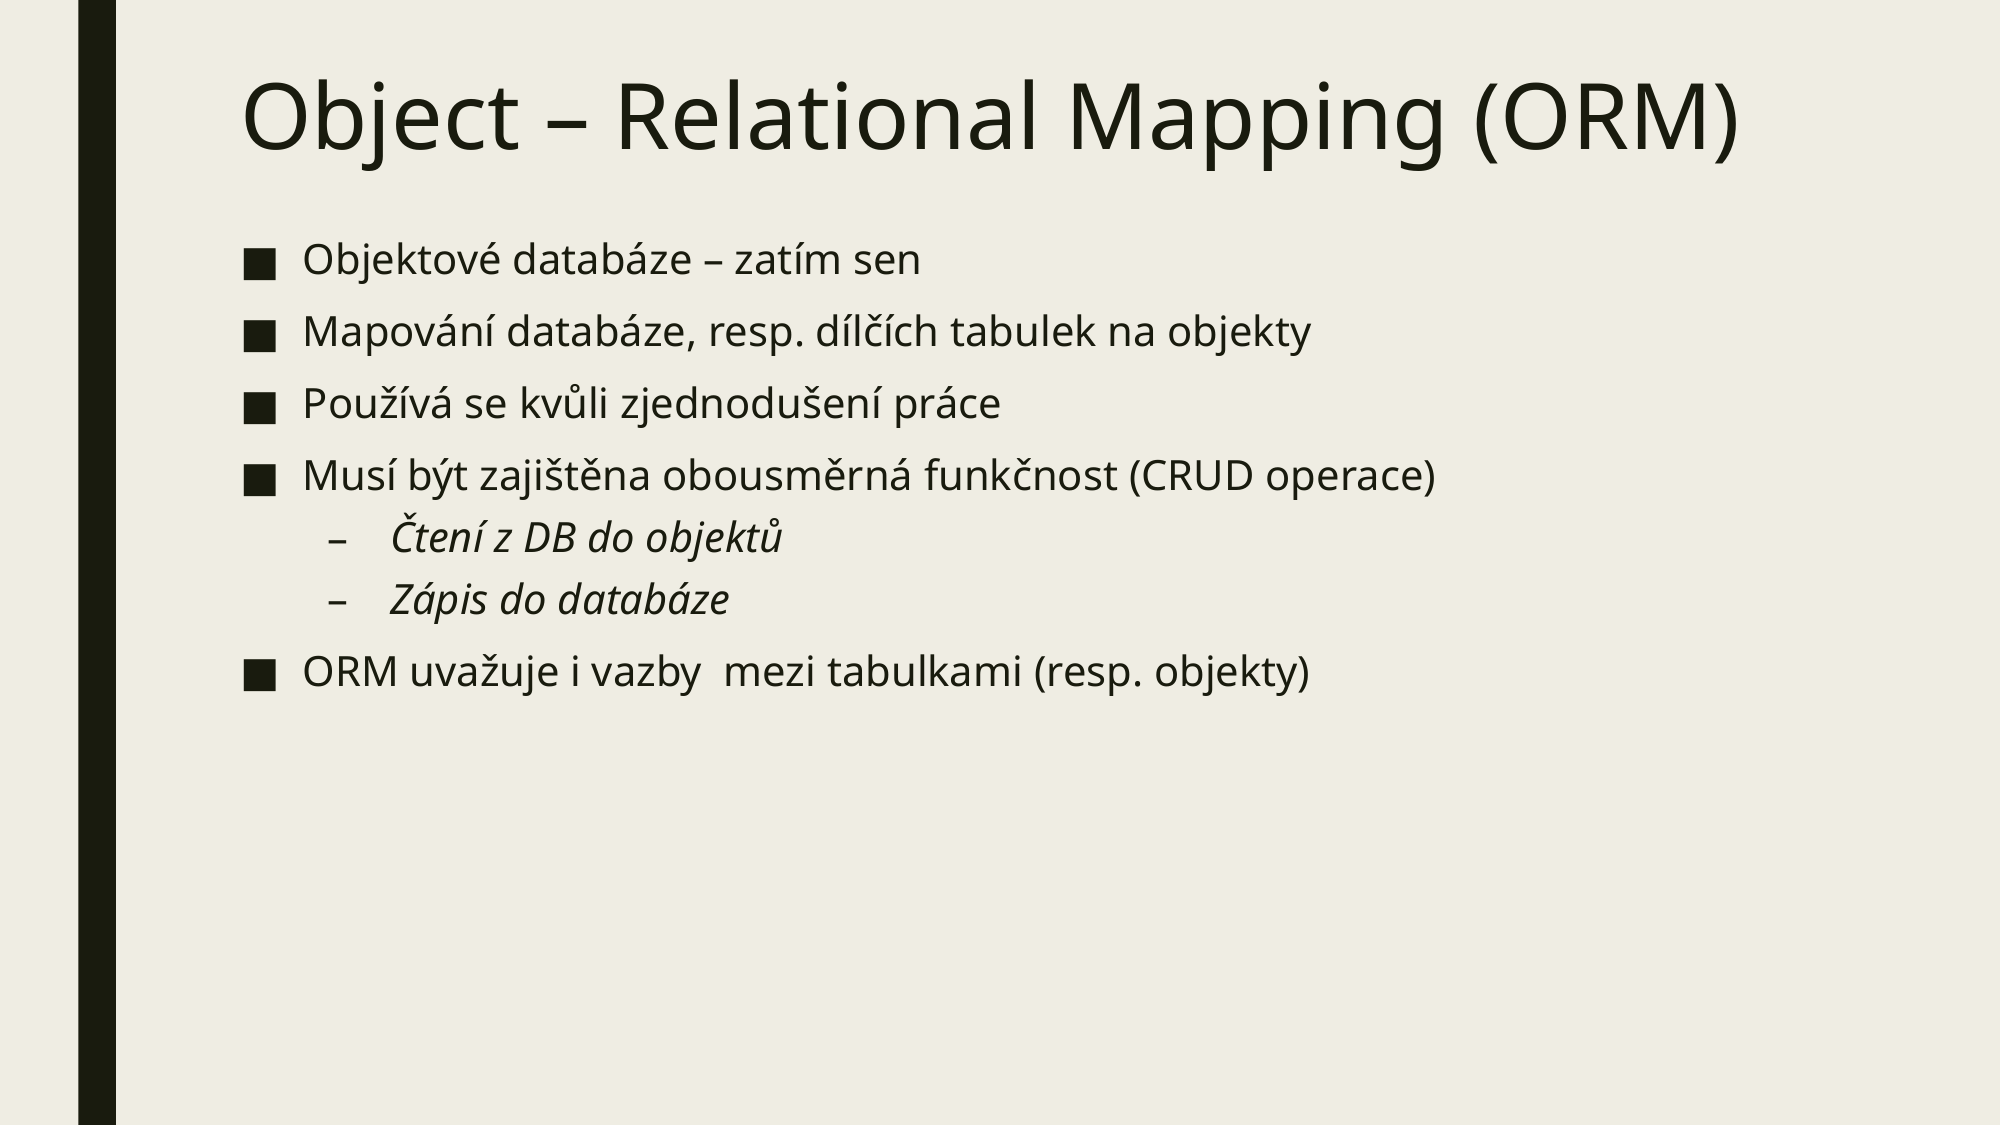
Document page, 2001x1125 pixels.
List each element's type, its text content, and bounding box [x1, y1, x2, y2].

list Objektové databáze – zatím sen Mapování databáze, resp. dílčích tabulek na objekty Používá se kvůli zjednodušení práce Musí být zajištěna obousměrná funkčnost (CRUD operace) Čtení z DB do objektů Zápis do databáze ORM uvažuje i vazby mezi tabulkami (resp. objekty) [225, 229, 1816, 1033]
title Object – Relational Mapping (ORM) [225, 63, 1816, 204]
